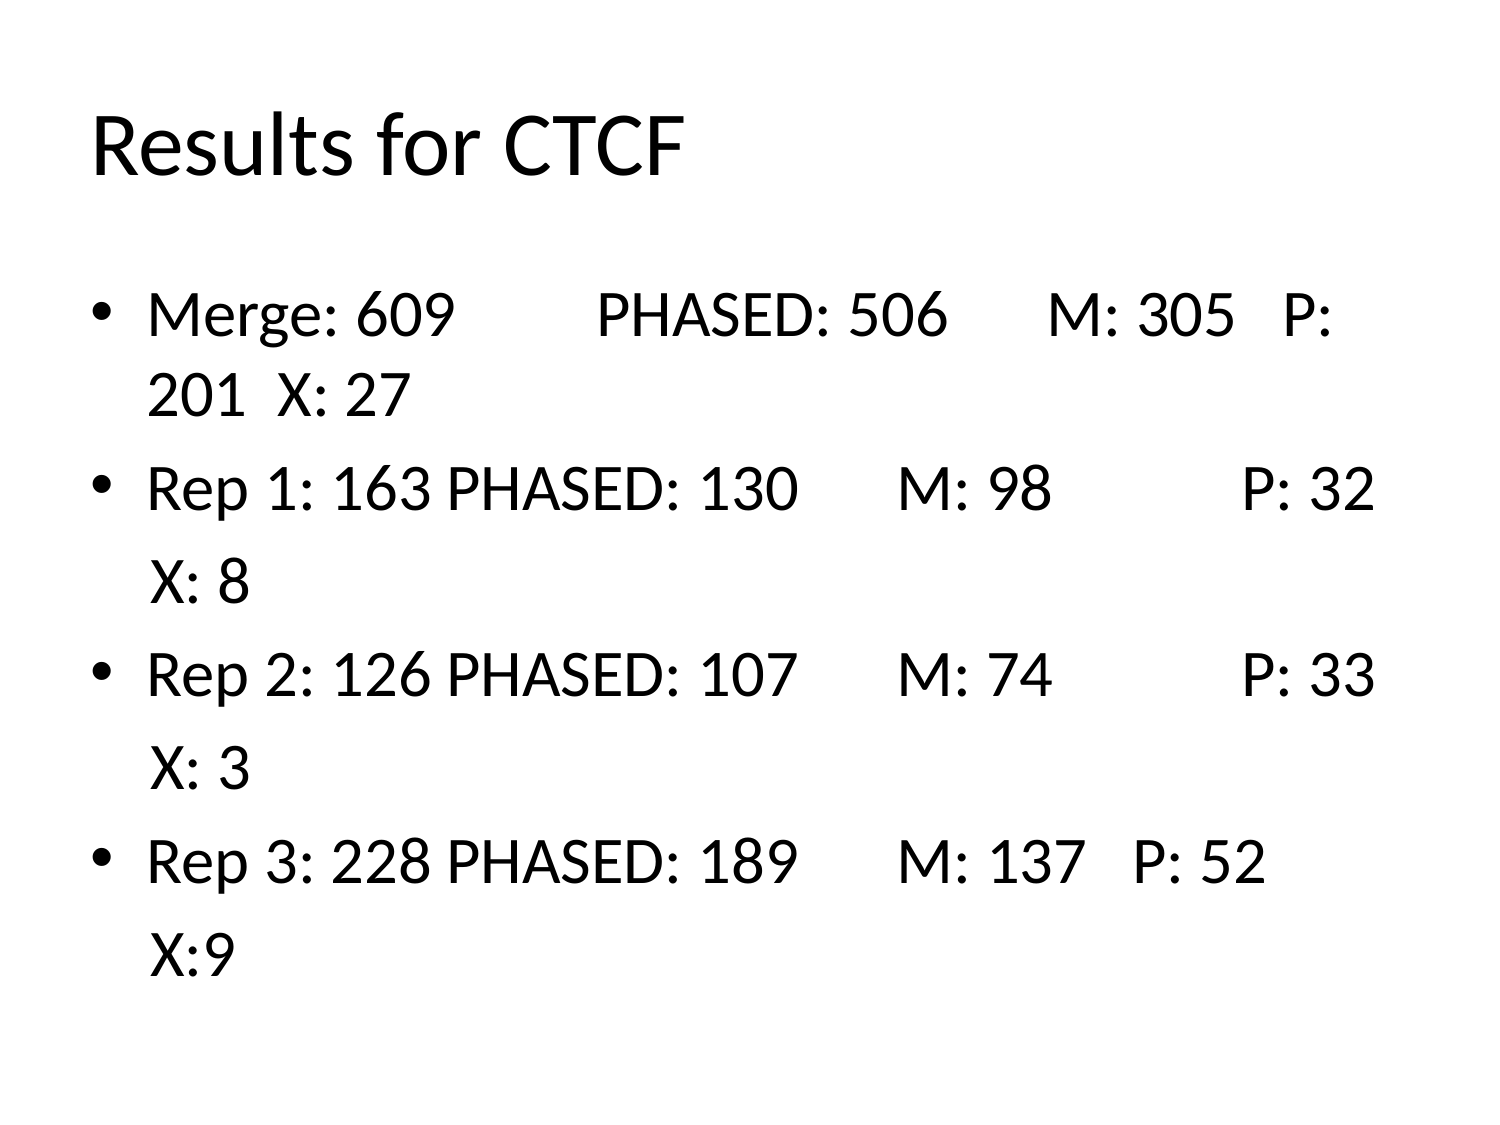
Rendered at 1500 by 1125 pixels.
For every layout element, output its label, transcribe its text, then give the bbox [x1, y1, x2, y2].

title Results for CTCF [75, 45, 1425, 233]
list Merge: 609 PHASED: 506 M: 305 P: 201 X: 27 Rep 1: 163 PHASED: 130 M: 98 P: 32 X: 8 Rep 2: 126 PHASED: 107 M: 74 P: 33 X: 3 Rep 3: 228 PHASED: 189 M: 137 P: 52 X:9 [75, 262, 1425, 1005]
